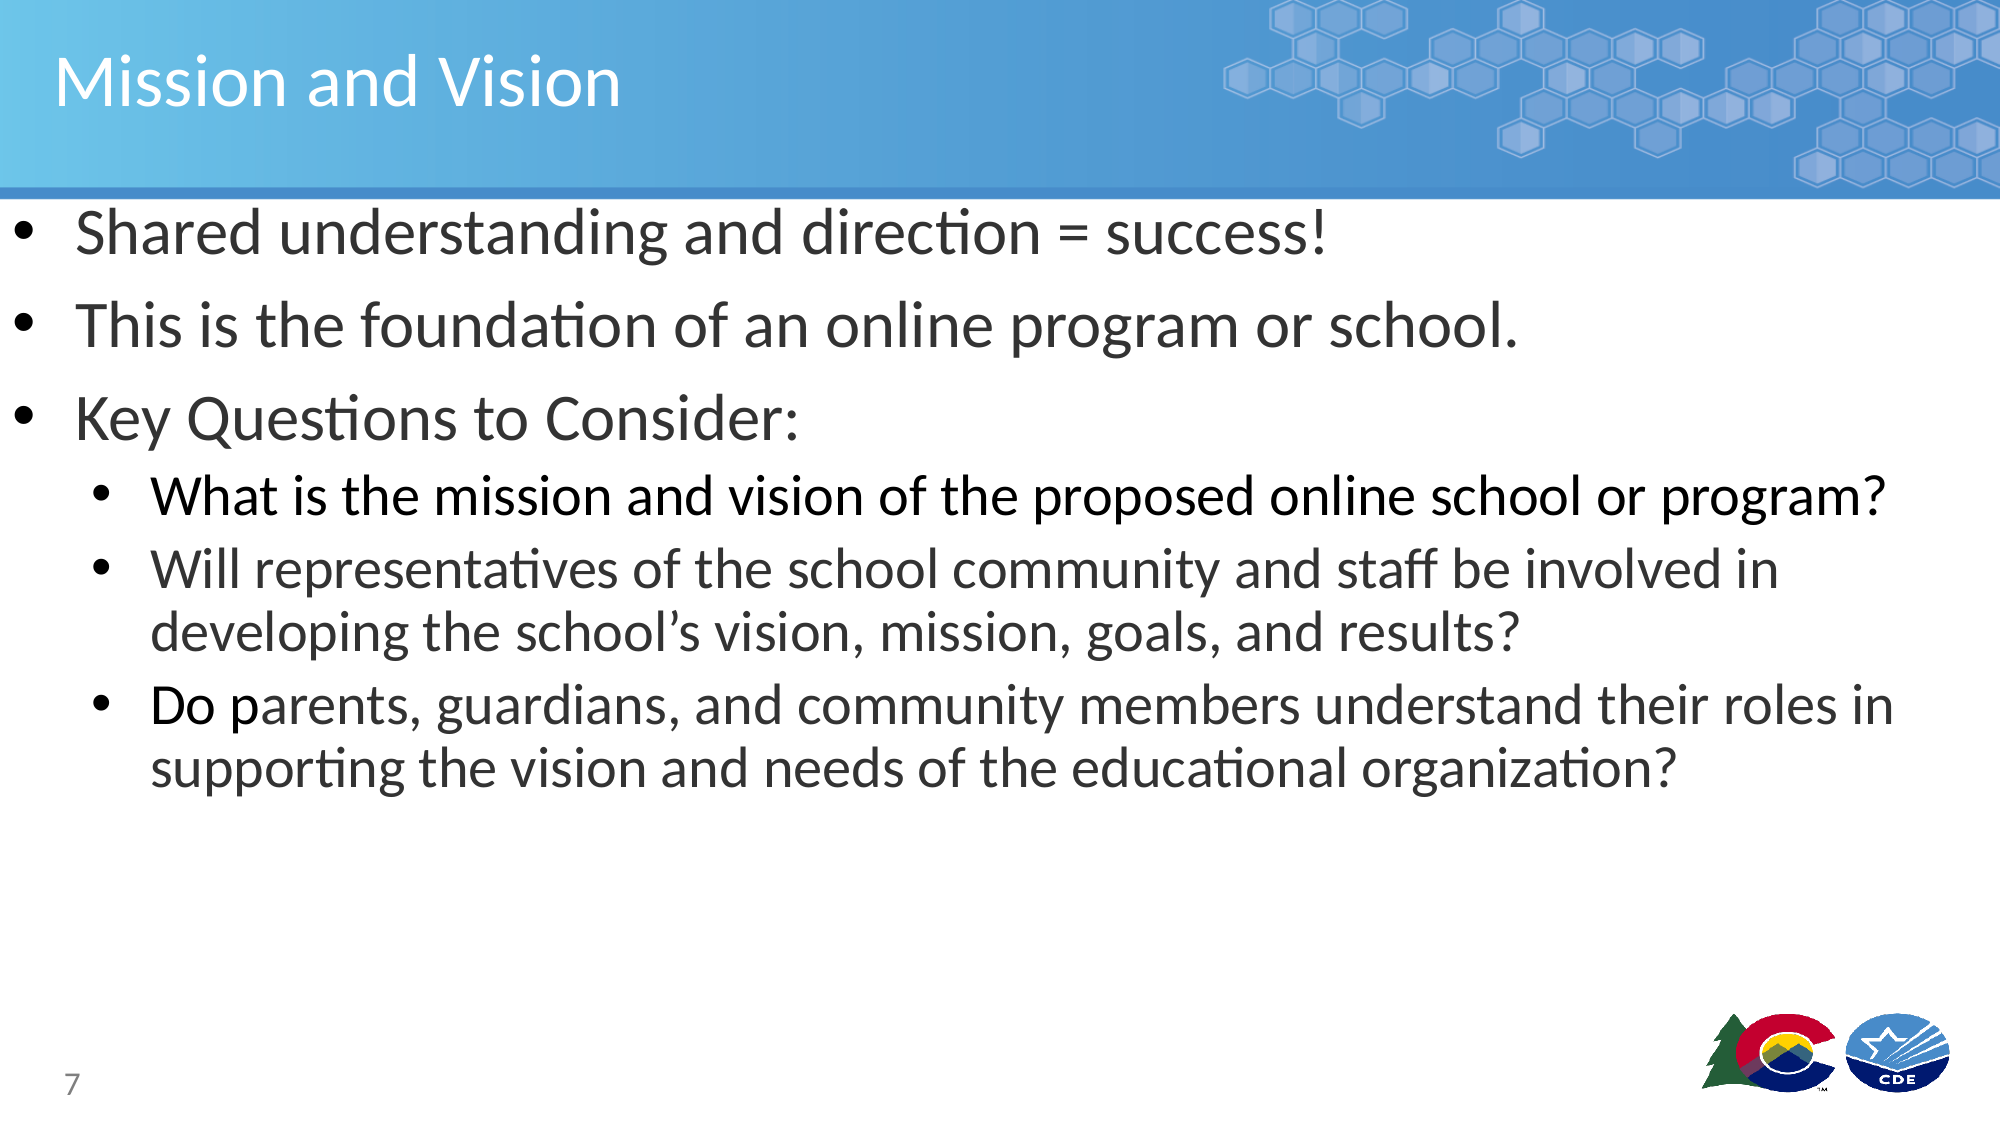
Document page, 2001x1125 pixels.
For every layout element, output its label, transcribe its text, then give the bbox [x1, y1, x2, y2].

picture [1700, 1012, 1950, 1093]
list Shared understanding and direction = success! This is the foundation of an online program or school. Key Questions to Consider: What is the mission and vision of the proposed online school or program? Will representatives of the school community and staff be involved in developing the school’s vision, mission, goals, and results? Do parents, guardians, and community members understand their roles in supporting the vision and needs of the educational organization? [0, 196, 2000, 991]
slide_number 7 [48, 1054, 499, 1115]
picture [0, 0, 2000, 196]
title Mission and Vision [53, 41, 1384, 166]
